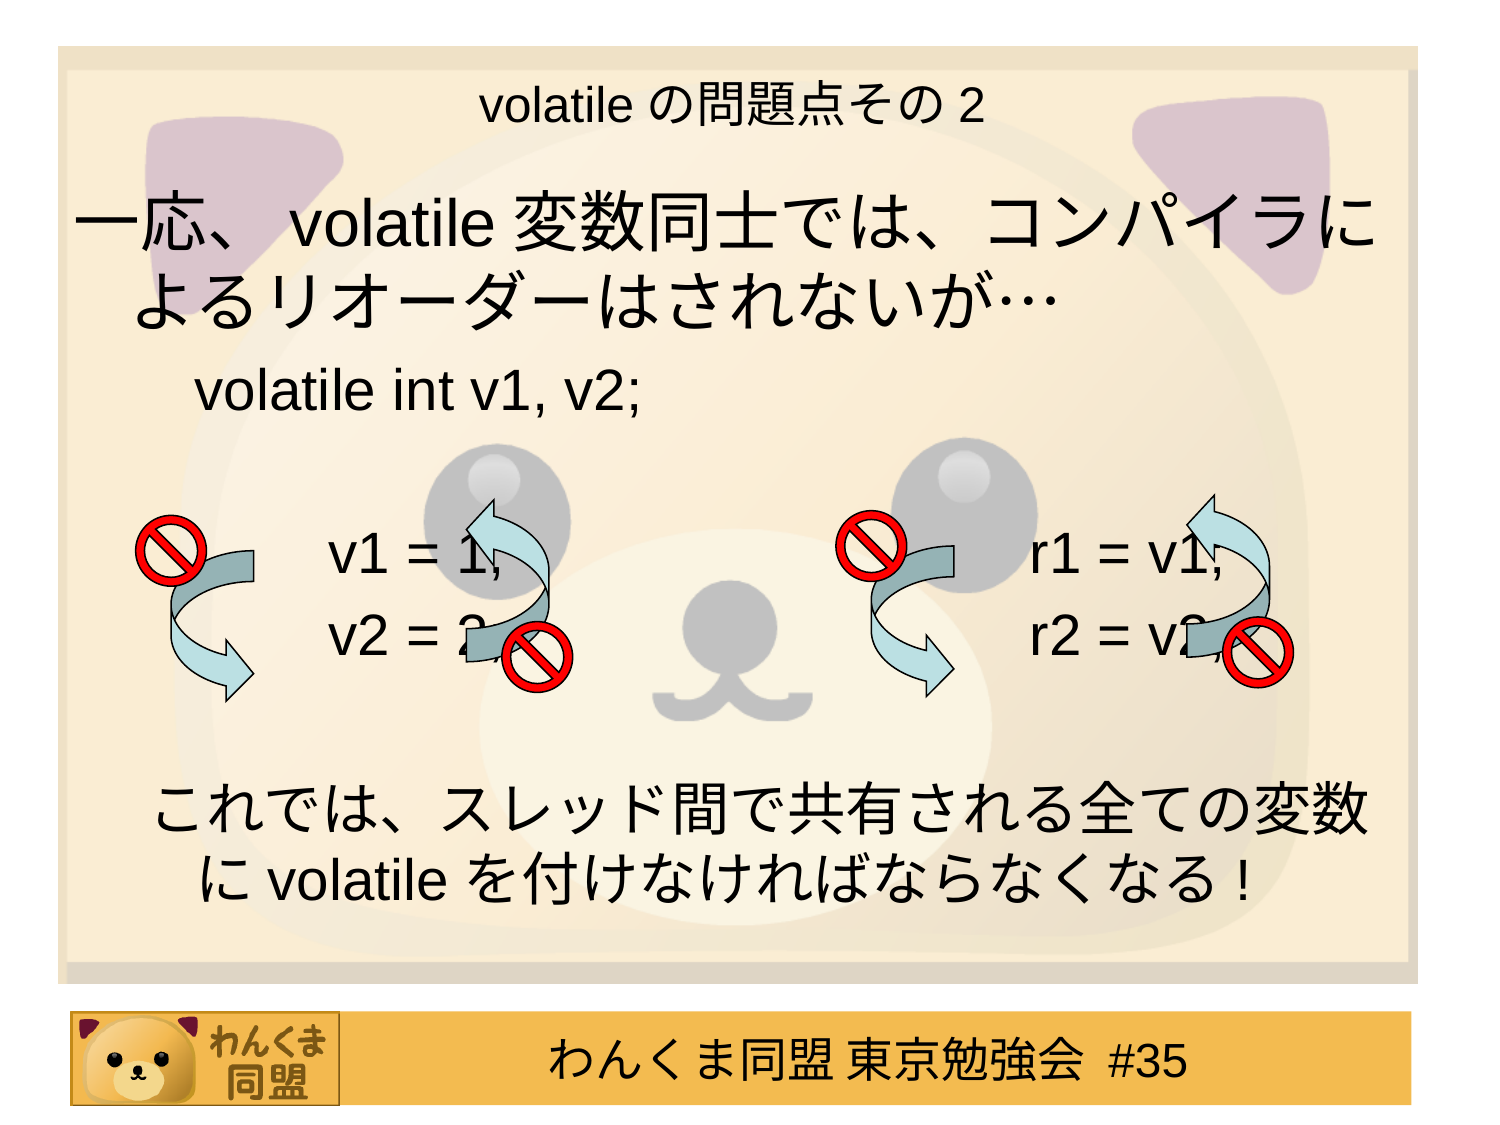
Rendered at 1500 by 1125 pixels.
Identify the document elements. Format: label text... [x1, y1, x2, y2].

list 一応、volatile変数同士では、コンパイラによるリオーダーはされないが… volatile int v1, v2; v1 = 1; r1 = v1; v2 = 2; r2 = v2; これでは、スレッド間で共有される全ての変数にvolatileを付けなければならなくなる! [58, 172, 1407, 985]
text_box [835, 510, 907, 582]
text_box [171, 550, 254, 702]
text_box [1186, 495, 1270, 658]
text_box [871, 545, 954, 697]
title volatileの問題点その2 [58, 44, 1407, 162]
text_box [501, 621, 573, 693]
text_box [135, 515, 207, 587]
text_box [466, 499, 549, 662]
picture [70, 1011, 340, 1106]
picture [58, 46, 1418, 984]
text_box [1222, 616, 1294, 688]
